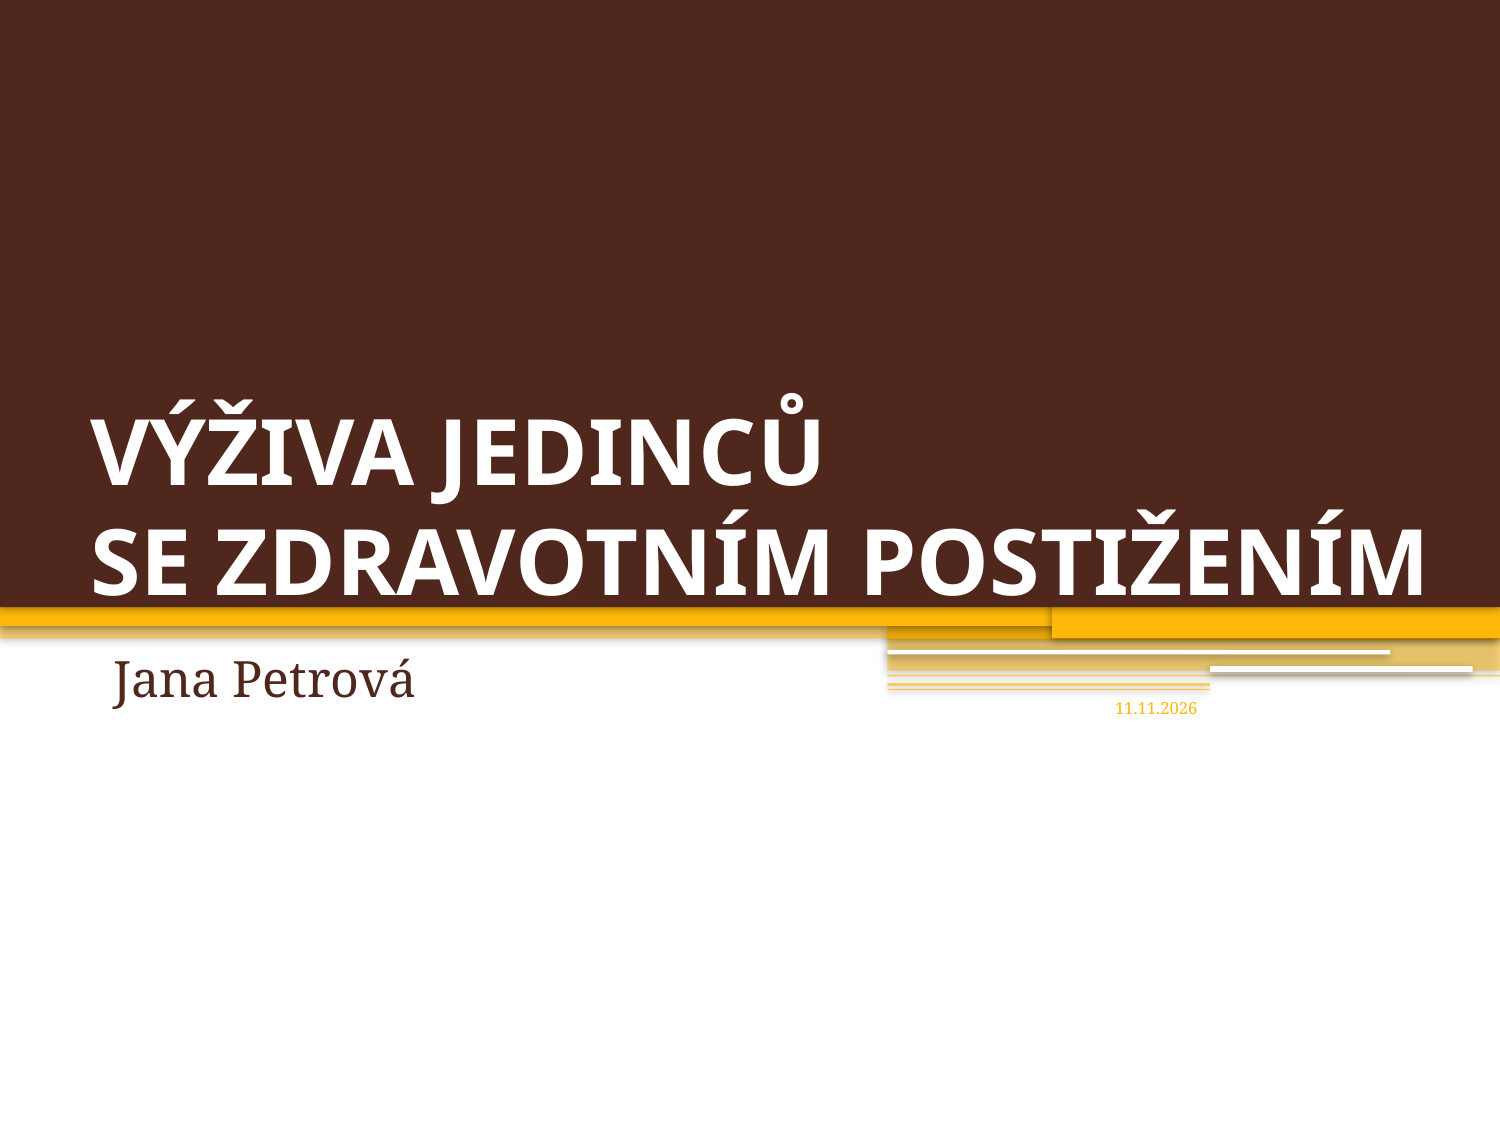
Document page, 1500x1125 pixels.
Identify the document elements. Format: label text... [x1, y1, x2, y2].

subtitle Jana Petrová [74, 639, 888, 928]
title VÝŽIVA JEDINCŮ SE ZDRAVOTNÍM POSTIŽENÍM [74, 374, 1463, 622]
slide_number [1100, 690, 1258, 766]
